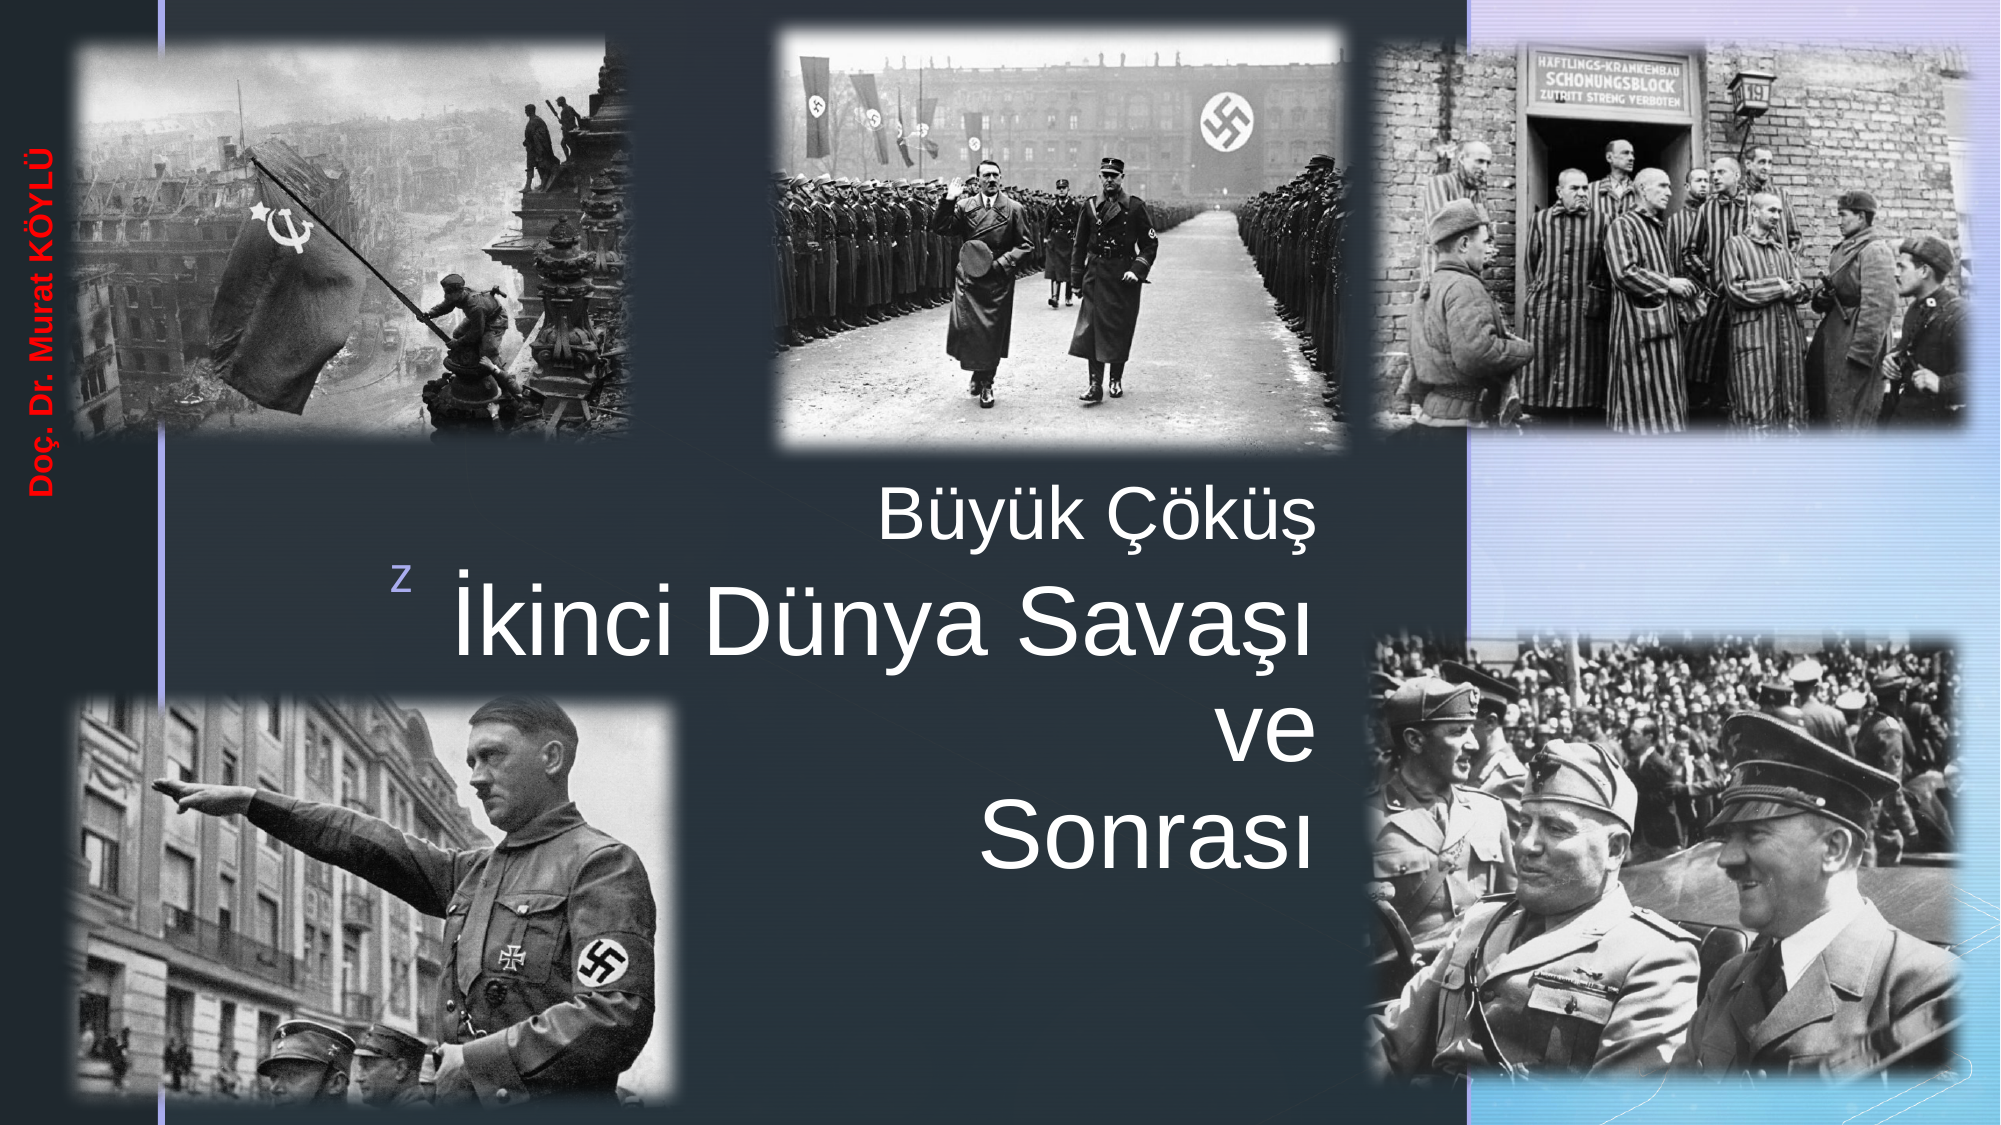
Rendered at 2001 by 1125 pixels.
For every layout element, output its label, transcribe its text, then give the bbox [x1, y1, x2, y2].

picture [58, 686, 689, 1113]
footer Doç. Dr. Murat KÖYLÜ [32, 132, 63, 1099]
picture [761, 12, 1361, 464]
title İkinci Dünya Savaşı ve Sonrası [428, 562, 1334, 935]
subtitle Büyük Çöküş [454, 372, 1334, 563]
picture [59, 28, 640, 448]
picture [1359, 0, 2001, 1125]
